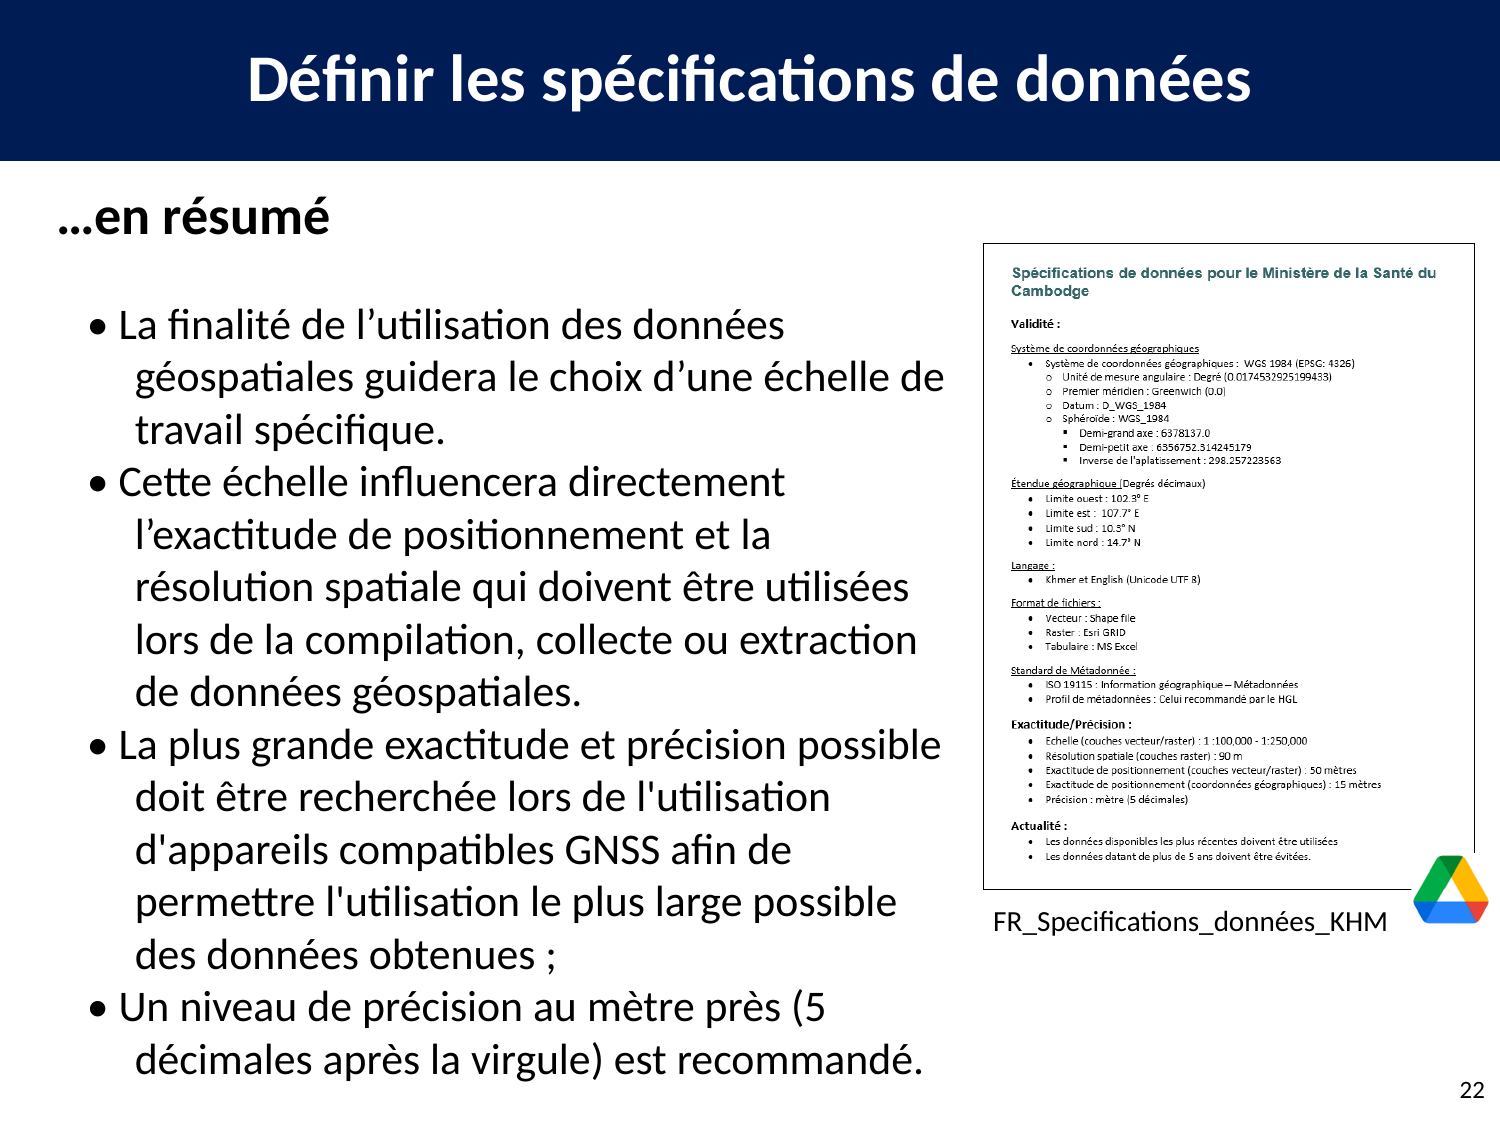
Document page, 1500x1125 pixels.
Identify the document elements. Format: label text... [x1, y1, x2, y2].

text_box 22 [1162, 1058, 1500, 1119]
text_box • La finalité de l’utilisation des données géospatiales guidera le choix d’une échelle de travail spécifique. • Cette échelle influencera directement l’exactitude de positionnement et la résolution spatiale qui doivent être utilisées lors de la compilation, collecte ou extraction de données géospatiales. • La plus grande exactitude et précision possible doit être recherchée lors de l'utilisation d'appareils compatibles GNSS afin de permettre l'utilisation le plus large possible des données obtenues ; • Un niveau de précision au mètre près (5 décimales après la virgule) est recommandé. [72, 295, 963, 1084]
picture [983, 243, 1492, 926]
text_box FR_Specifications_données_KHM [978, 894, 1412, 945]
text_box Définir les spécifications de données [0, 0, 1500, 161]
text_box …en résumé [41, 178, 1440, 256]
